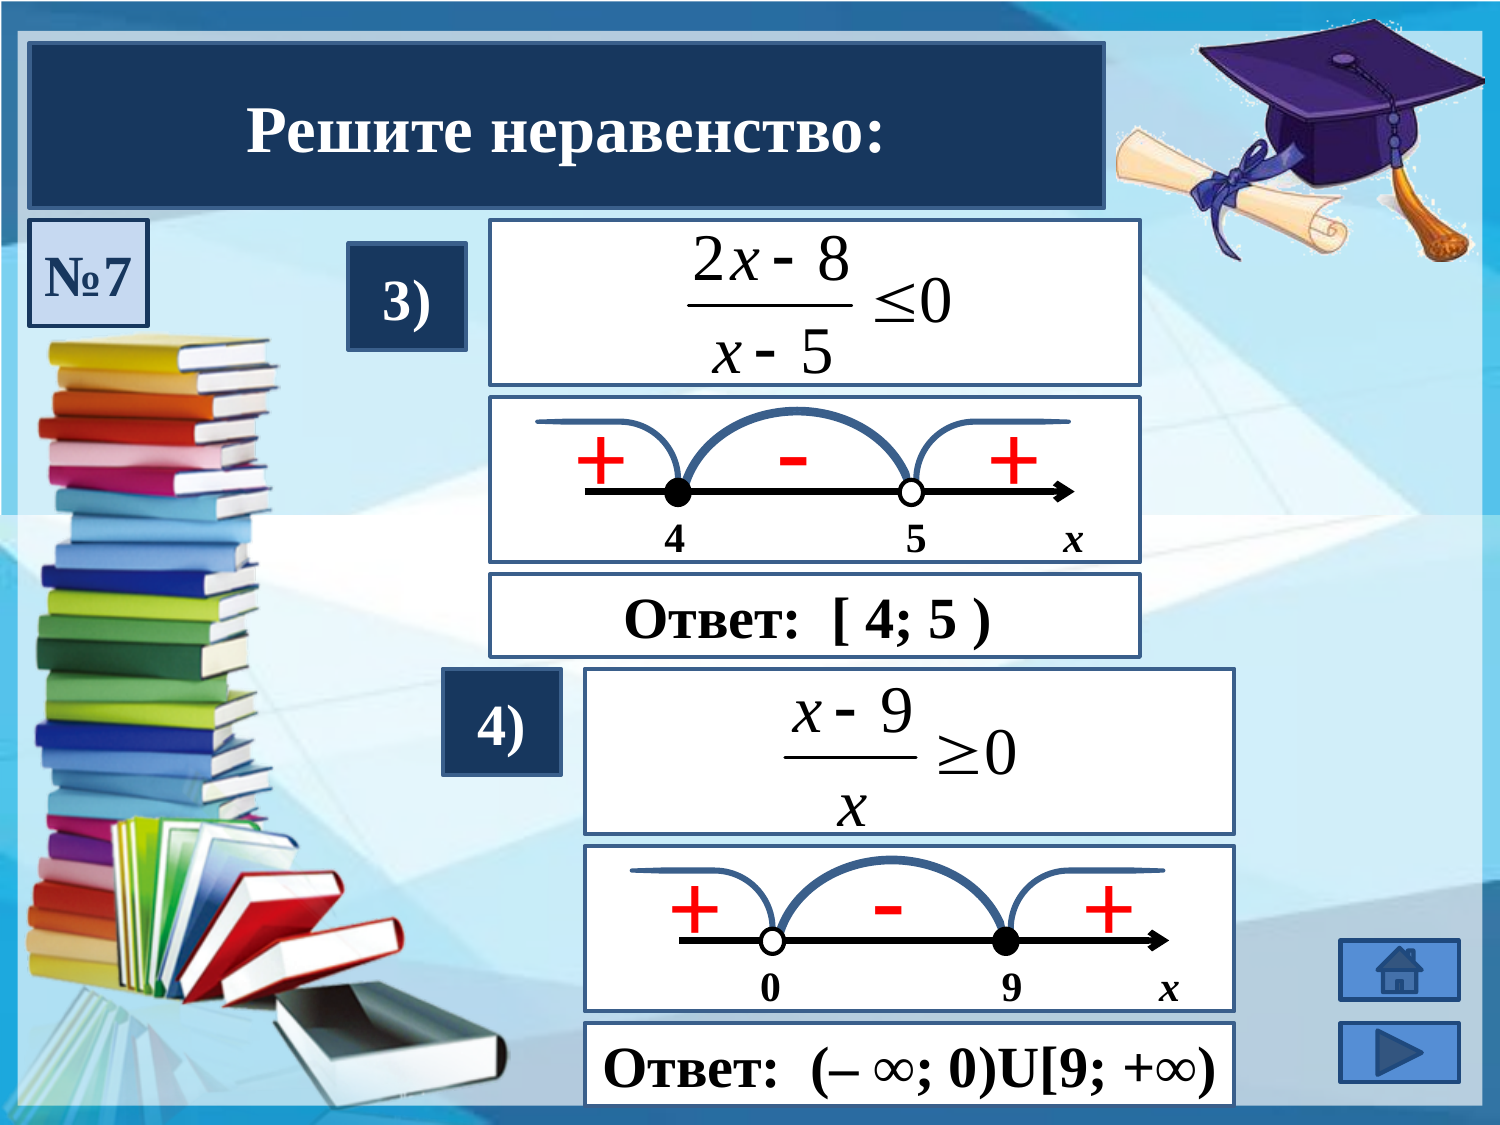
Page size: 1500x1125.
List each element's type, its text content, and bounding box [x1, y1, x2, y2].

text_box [584, 849, 1235, 1059]
text_box [1338, 1021, 1461, 1084]
text_box 4) [441, 667, 563, 777]
text_box 3) [346, 241, 468, 352]
text_box [1338, 938, 1461, 1002]
text_box Ответ: (– ∞; 0)U[9; +∞) [583, 1063, 1236, 1108]
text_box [489, 216, 1141, 390]
text_box Ответ: [ 4; 5 ) [488, 617, 1142, 659]
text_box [489, 396, 1141, 610]
text_box Решите неравенство: [27, 41, 1106, 210]
text_box №7 [27, 218, 150, 328]
picture [0, 2, 1500, 1125]
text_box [584, 668, 1235, 842]
